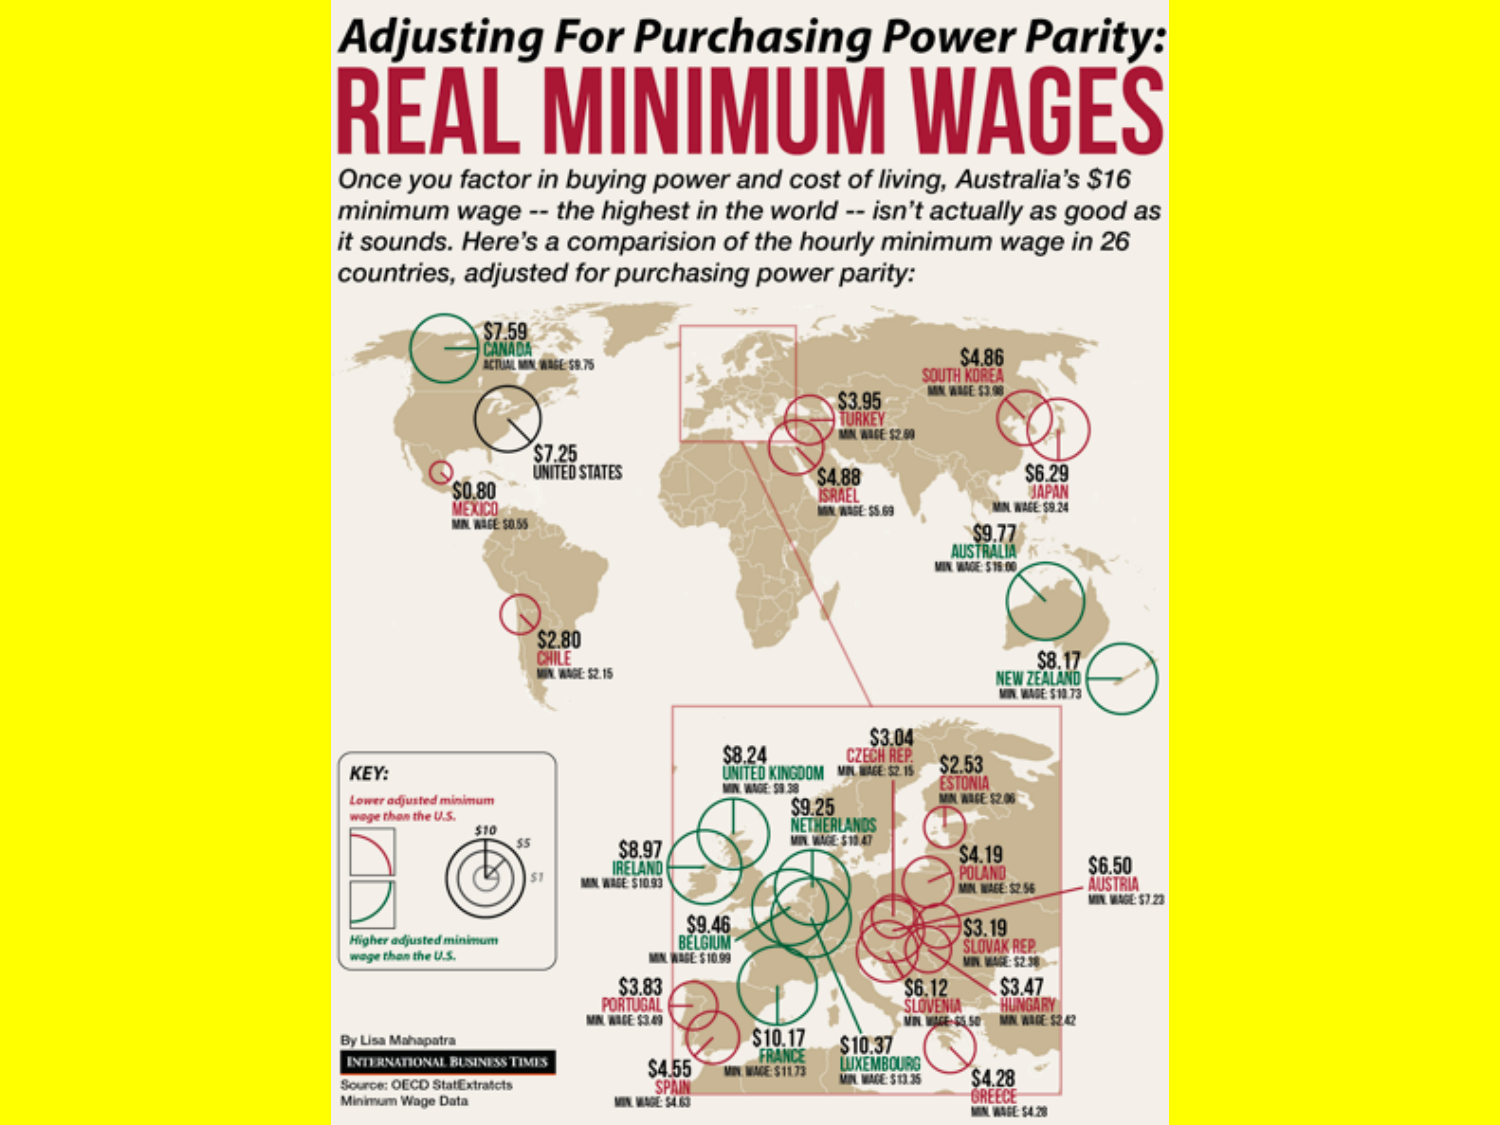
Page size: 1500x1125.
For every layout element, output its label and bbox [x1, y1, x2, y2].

picture [330, 0, 1169, 1125]
